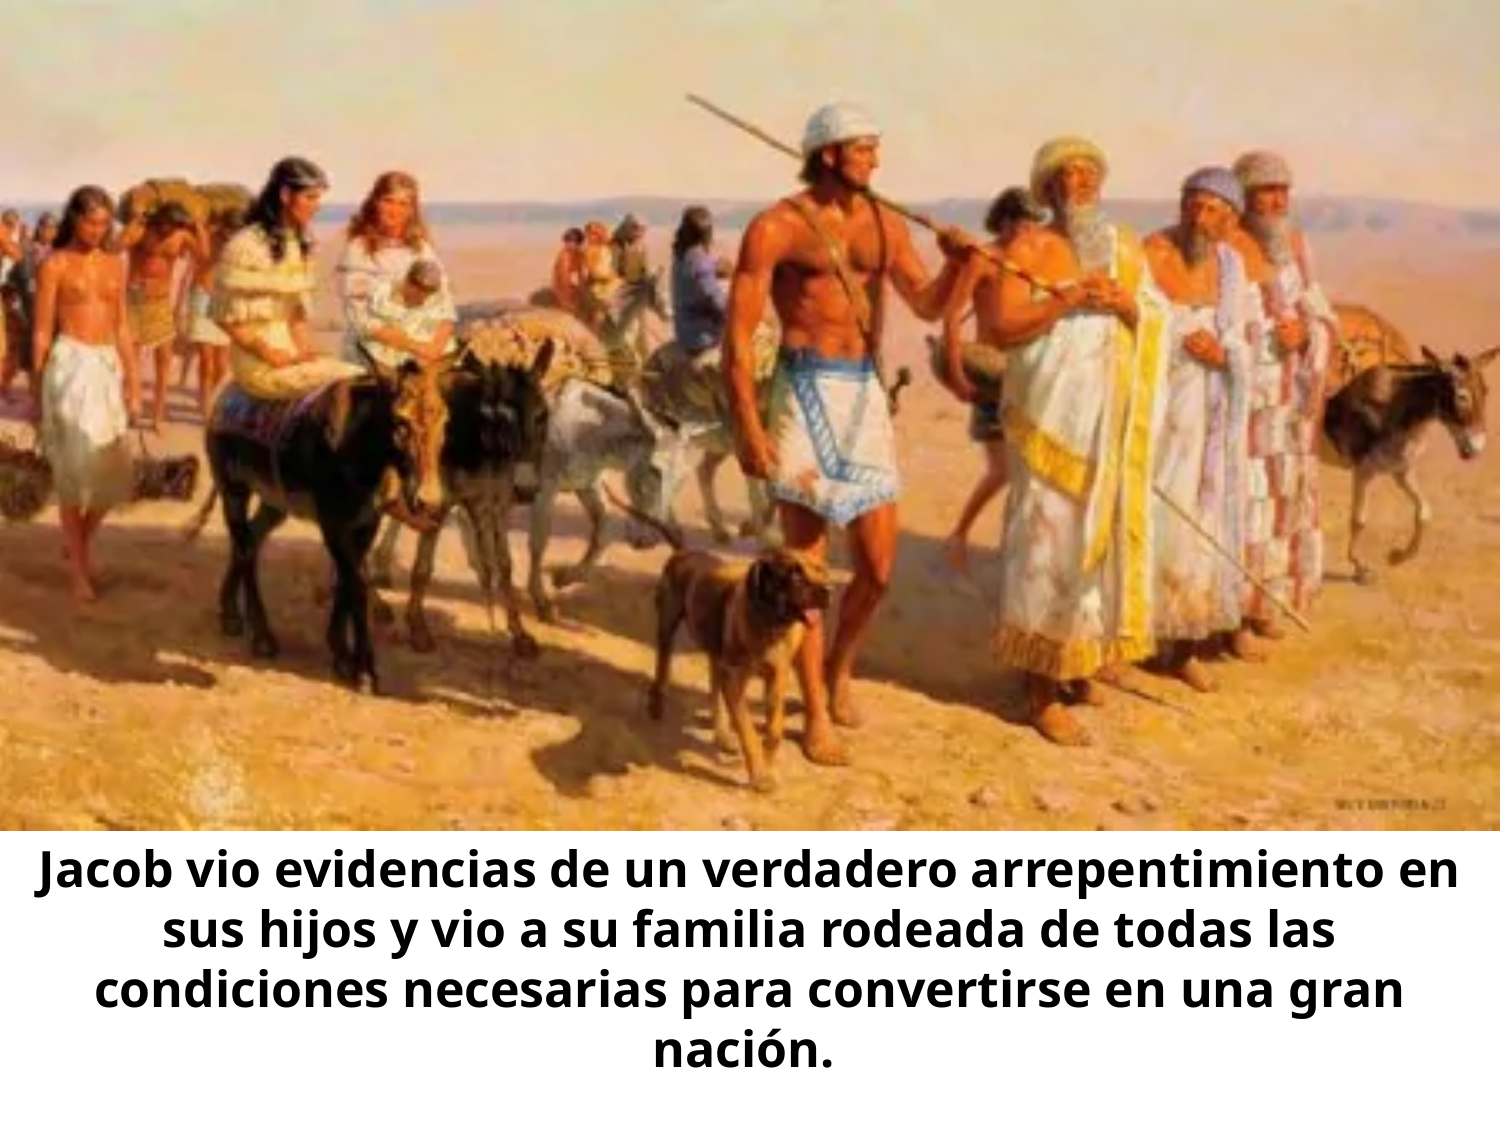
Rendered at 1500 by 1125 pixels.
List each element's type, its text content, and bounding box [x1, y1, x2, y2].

text_box Jacob vio evidencias de un verdadero arrepentimiento en sus hijos y vio a su familia rodeada de todas las condiciones necesarias para convertirse en una gran nación. [0, 831, 1500, 1086]
picture [0, 0, 1500, 831]
